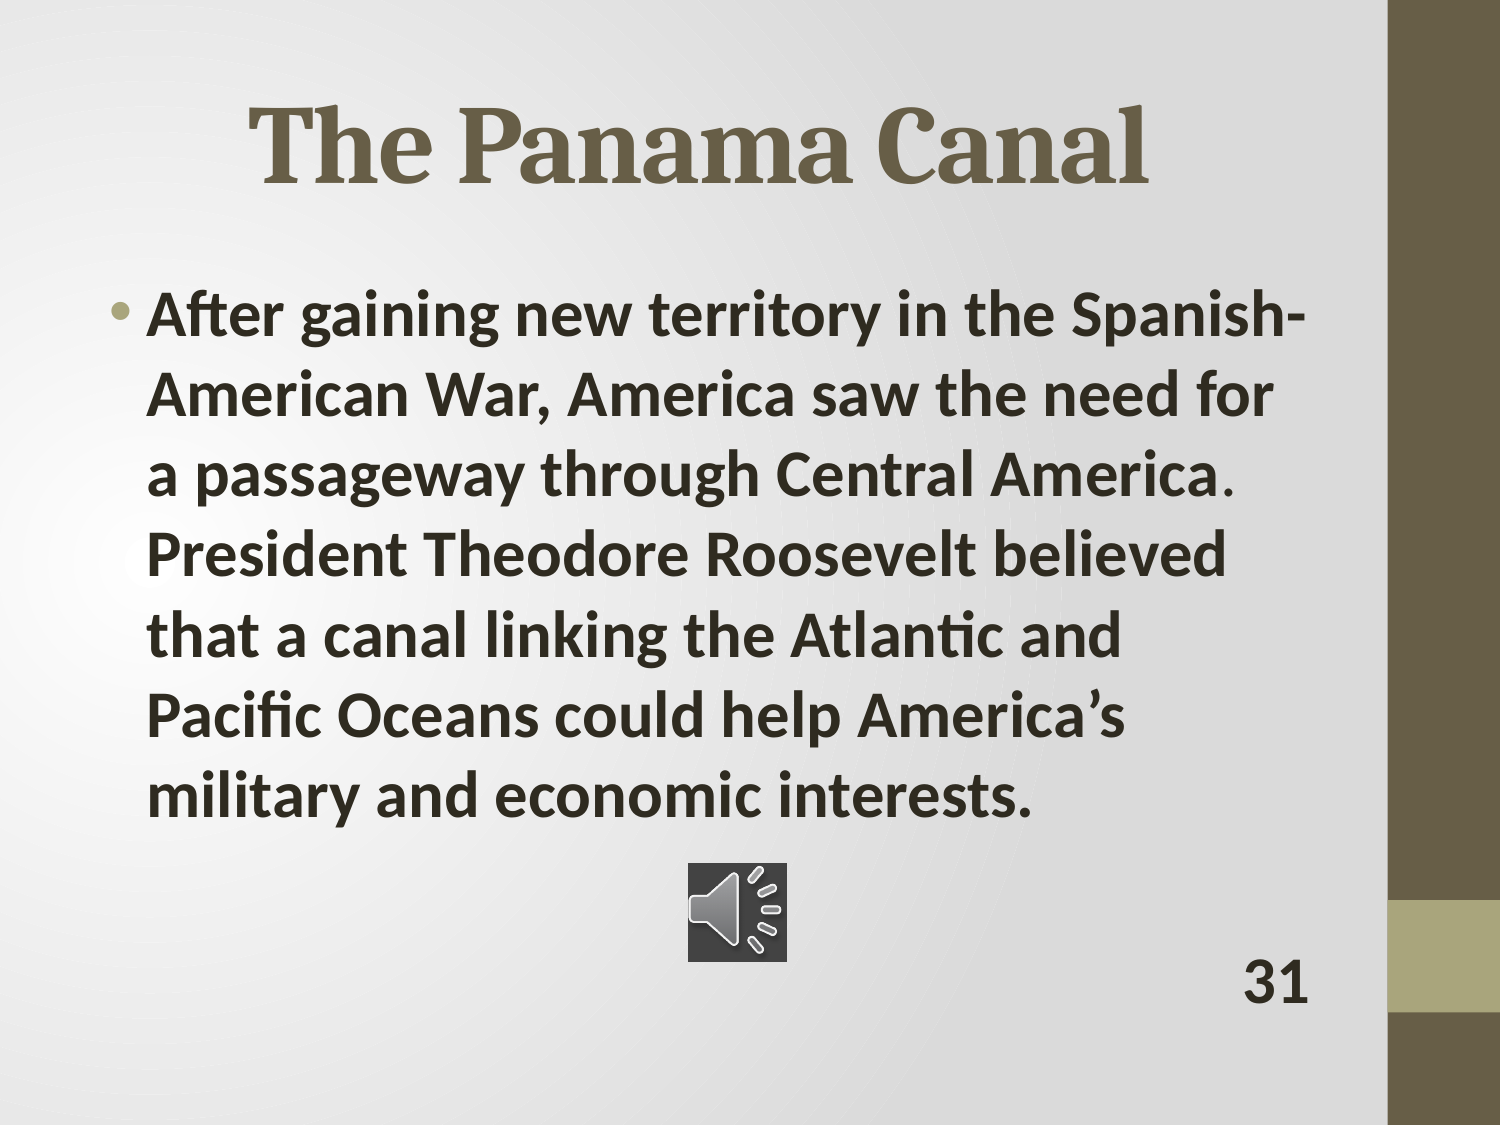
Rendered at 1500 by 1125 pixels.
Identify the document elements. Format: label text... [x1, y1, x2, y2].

title The Panama Canal [75, 45, 1325, 233]
picture [686, 861, 788, 963]
list After gaining new territory in the Spanish-American War, America saw the need for a passageway through Central America. President Theodore Roosevelt believed that a canal linking the Atlantic and Pacific Oceans could help America’s military and economic interests. 31 [75, 262, 1325, 1050]
